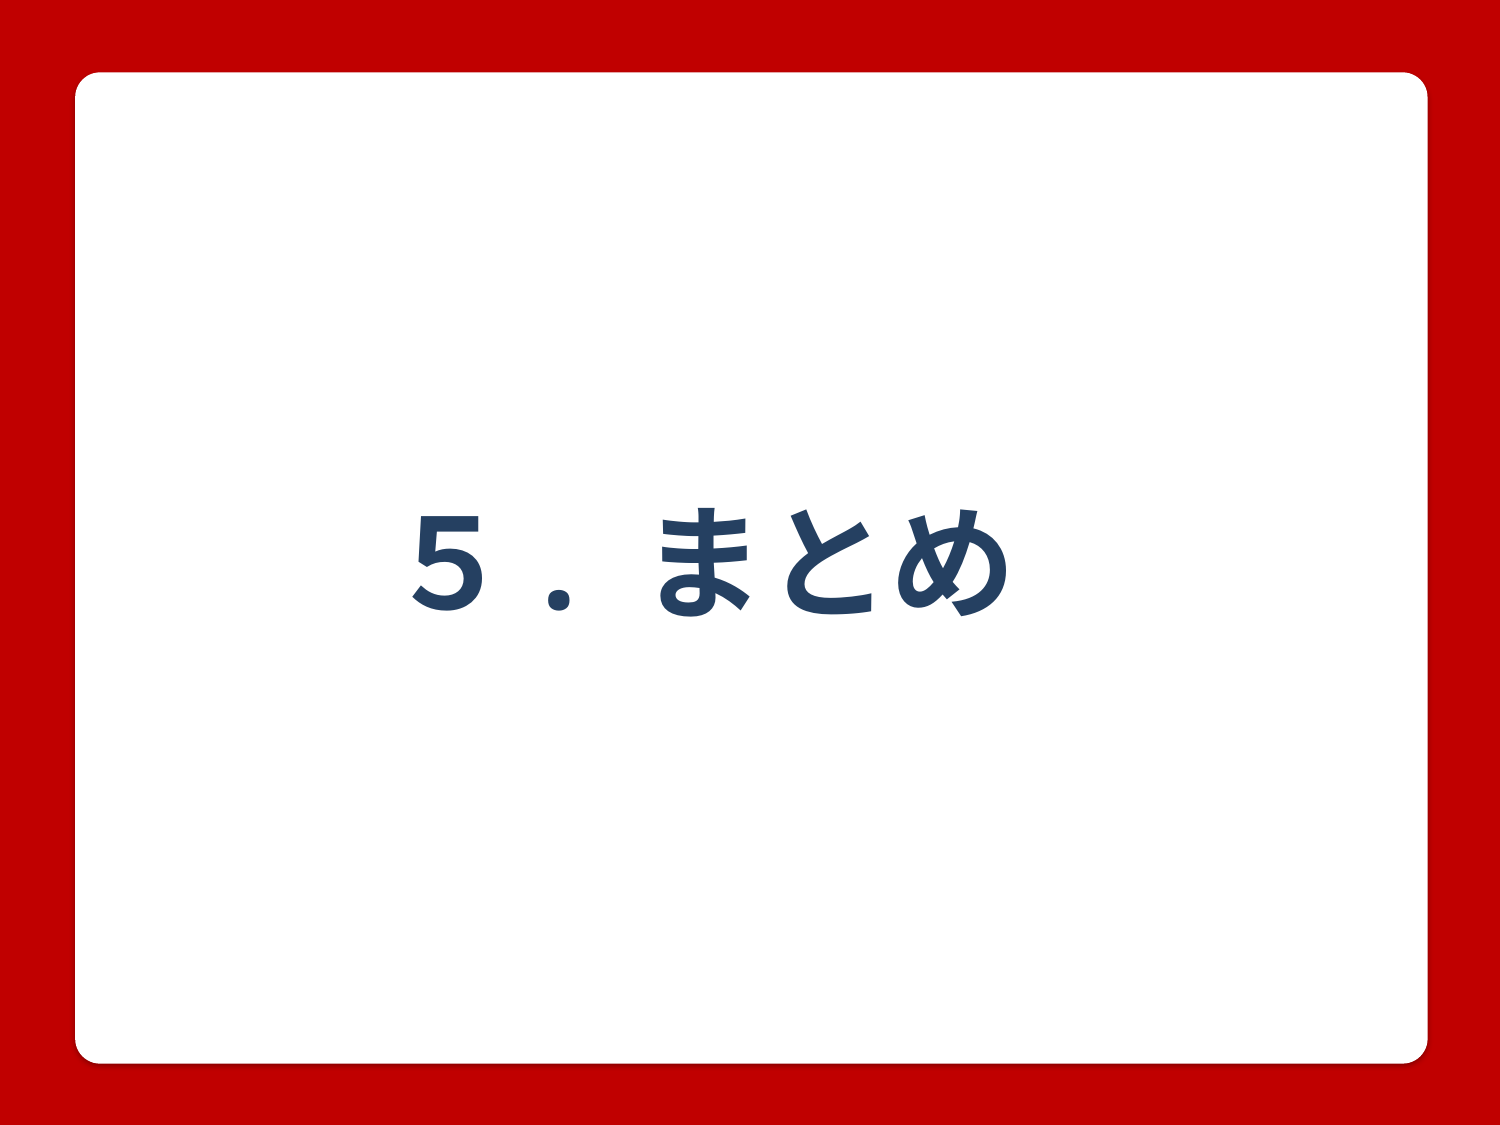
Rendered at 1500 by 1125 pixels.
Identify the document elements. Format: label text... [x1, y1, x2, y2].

slide_number 32 [1160, 1061, 1499, 1122]
text_box [77, 74, 1426, 1062]
text_box ５. まとめ [0, 477, 1402, 643]
text_box [0, 0, 1500, 1125]
